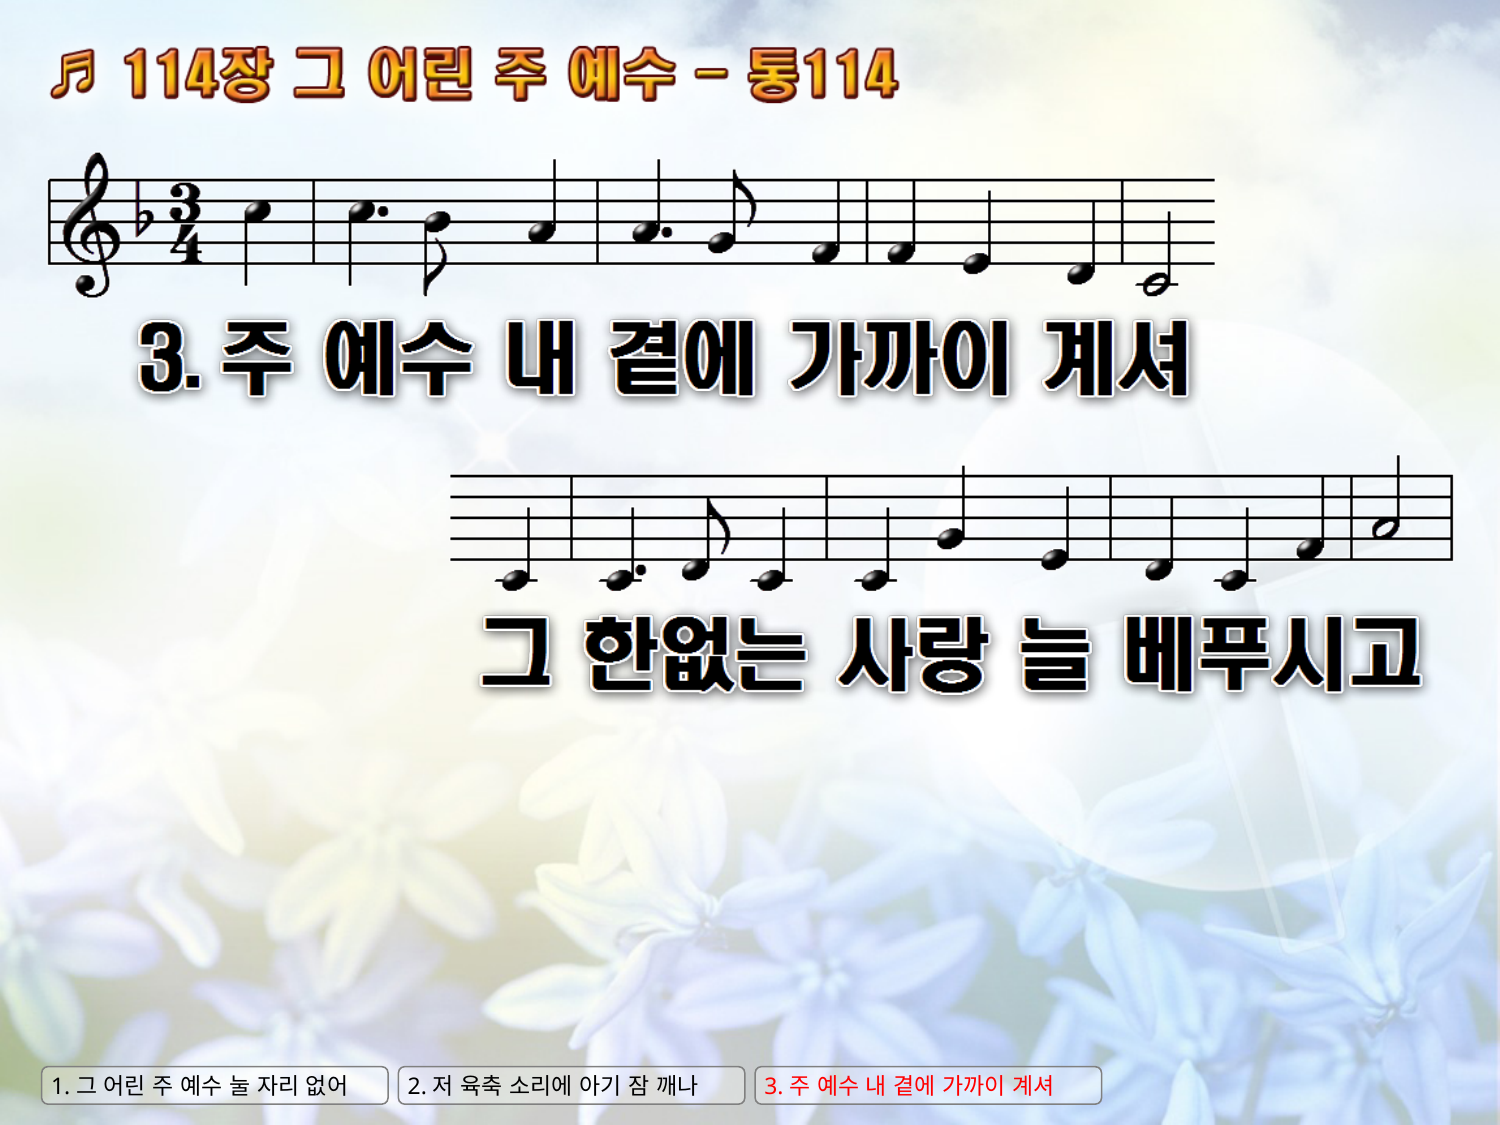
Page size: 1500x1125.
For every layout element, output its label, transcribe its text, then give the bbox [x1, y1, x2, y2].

text_box 2.저 육축 소리에 아기 잠 깨나 [398, 1066, 745, 1105]
picture [0, 0, 1500, 1125]
text_box 3.주 예수 내 곁에 가까이 계셔 [755, 1066, 1102, 1105]
text_box 1.그 어린 주 예수 눌 자리 없어 [41, 1066, 389, 1105]
